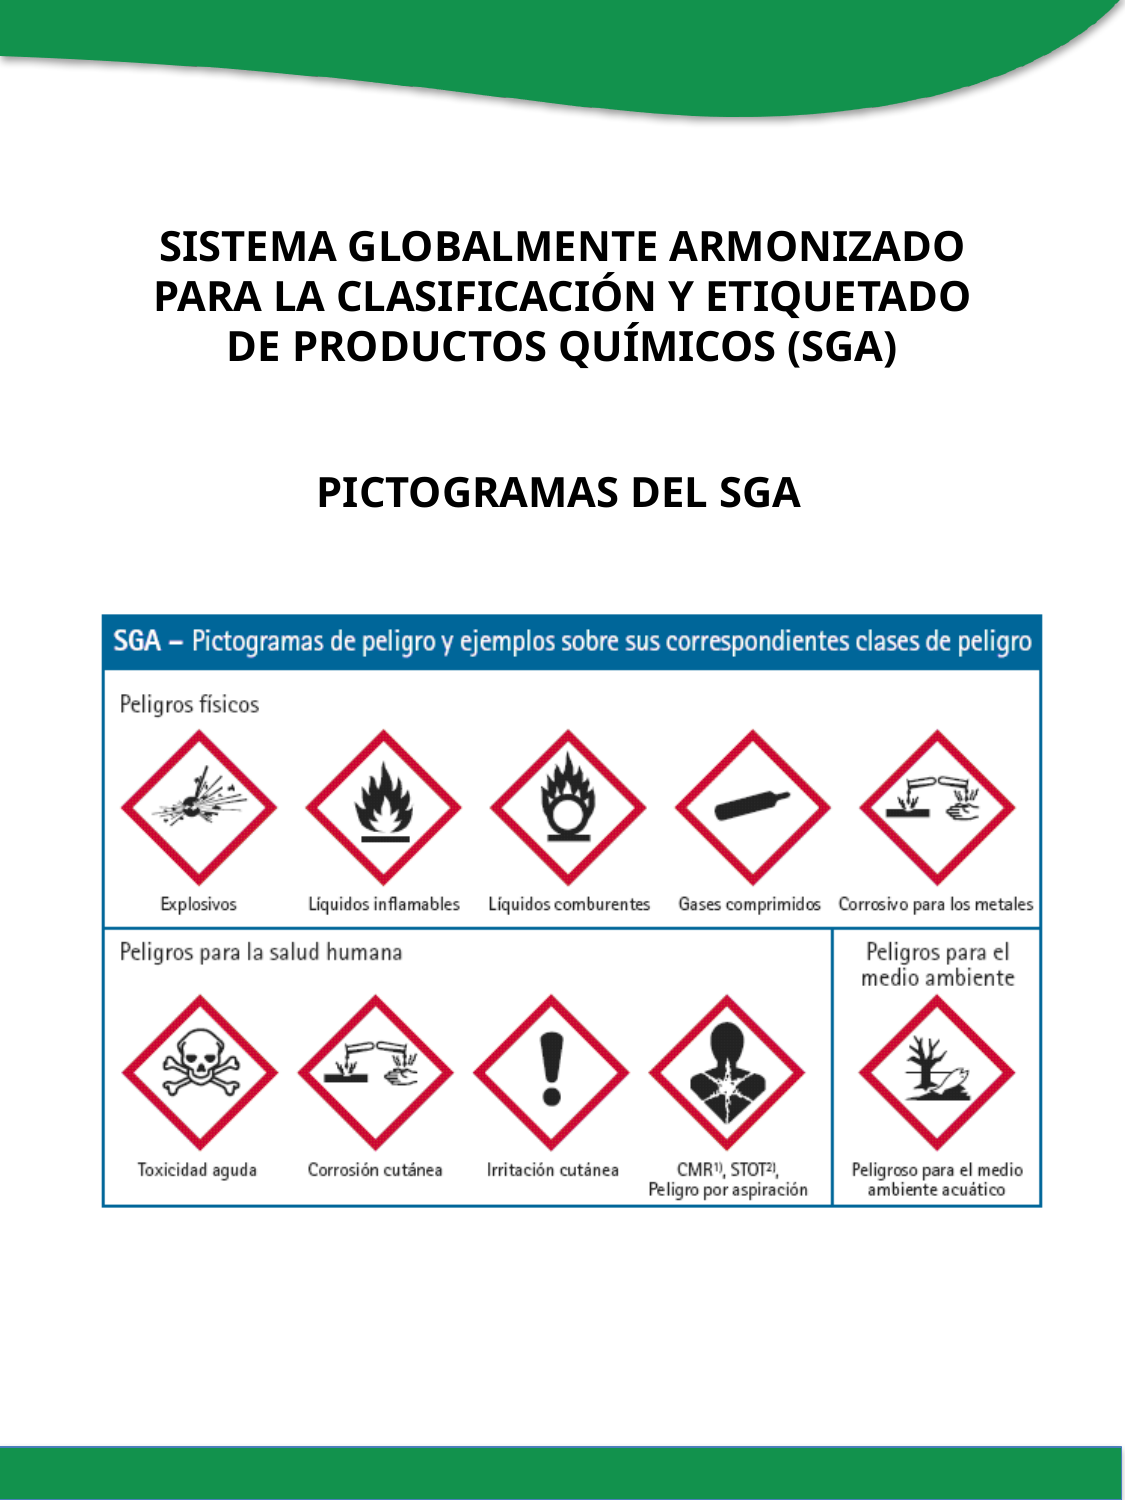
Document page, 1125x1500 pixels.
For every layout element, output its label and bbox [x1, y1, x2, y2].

picture [96, 607, 1050, 1217]
text_box [0, 0, 1124, 1500]
